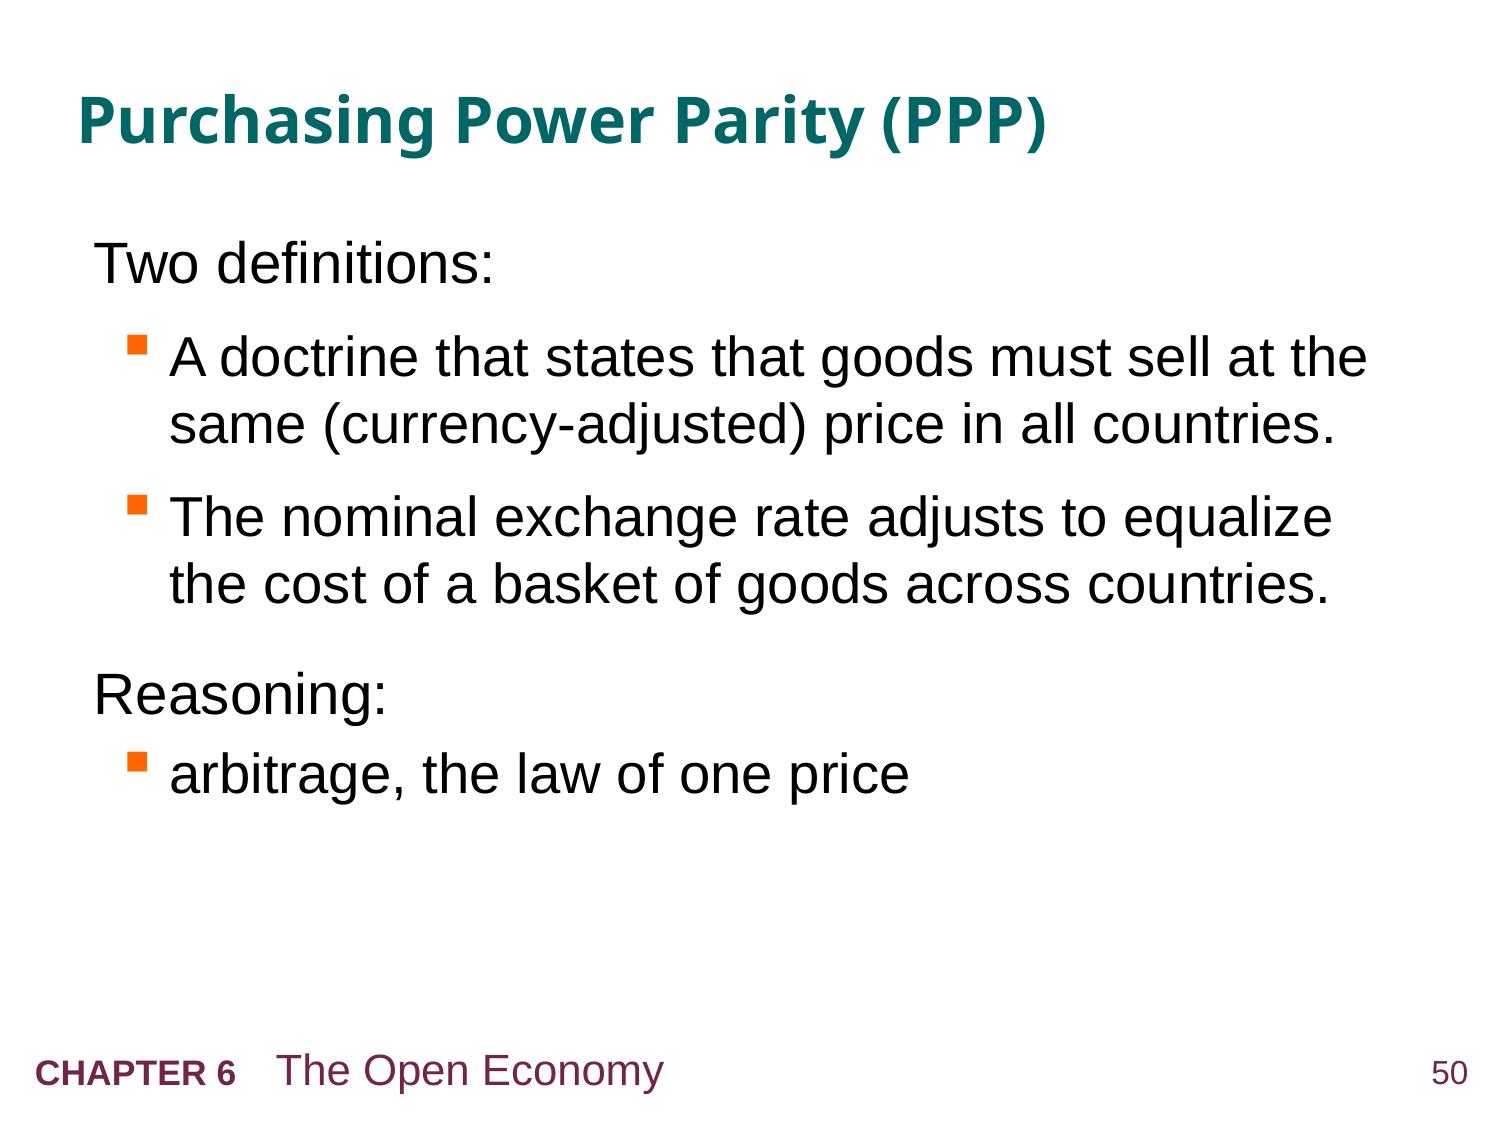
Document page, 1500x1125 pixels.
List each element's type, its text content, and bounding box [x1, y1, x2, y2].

list Two definitions: A doctrine that states that goods must sell at the same (currency-adjusted) price in all countries. The nominal exchange rate adjusts to equalize the cost of a basket of goods across countries. Reasoning: arbitrage, the law of one price [78, 214, 1407, 1000]
title Purchasing Power Parity (PPP) [76, 38, 1430, 193]
